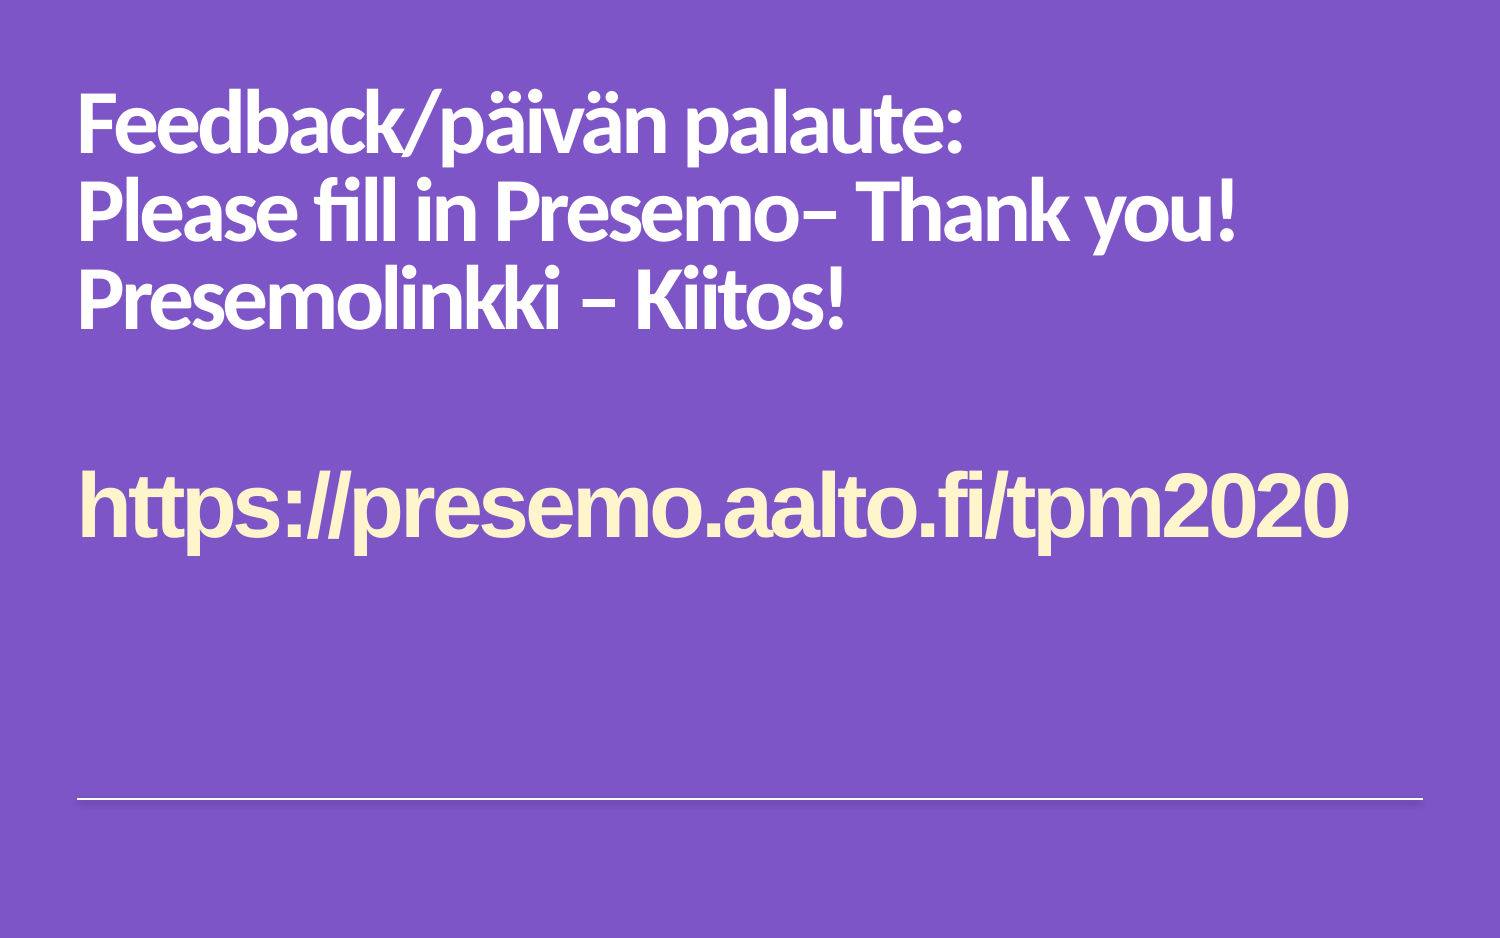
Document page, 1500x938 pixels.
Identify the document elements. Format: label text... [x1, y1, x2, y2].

title Feedback/päivän palaute: Please fill in Presemo– Thank you! Presemolinkki – Kiitos! https://presemo.aalto.fi/tpm2020 [76, 83, 1424, 444]
